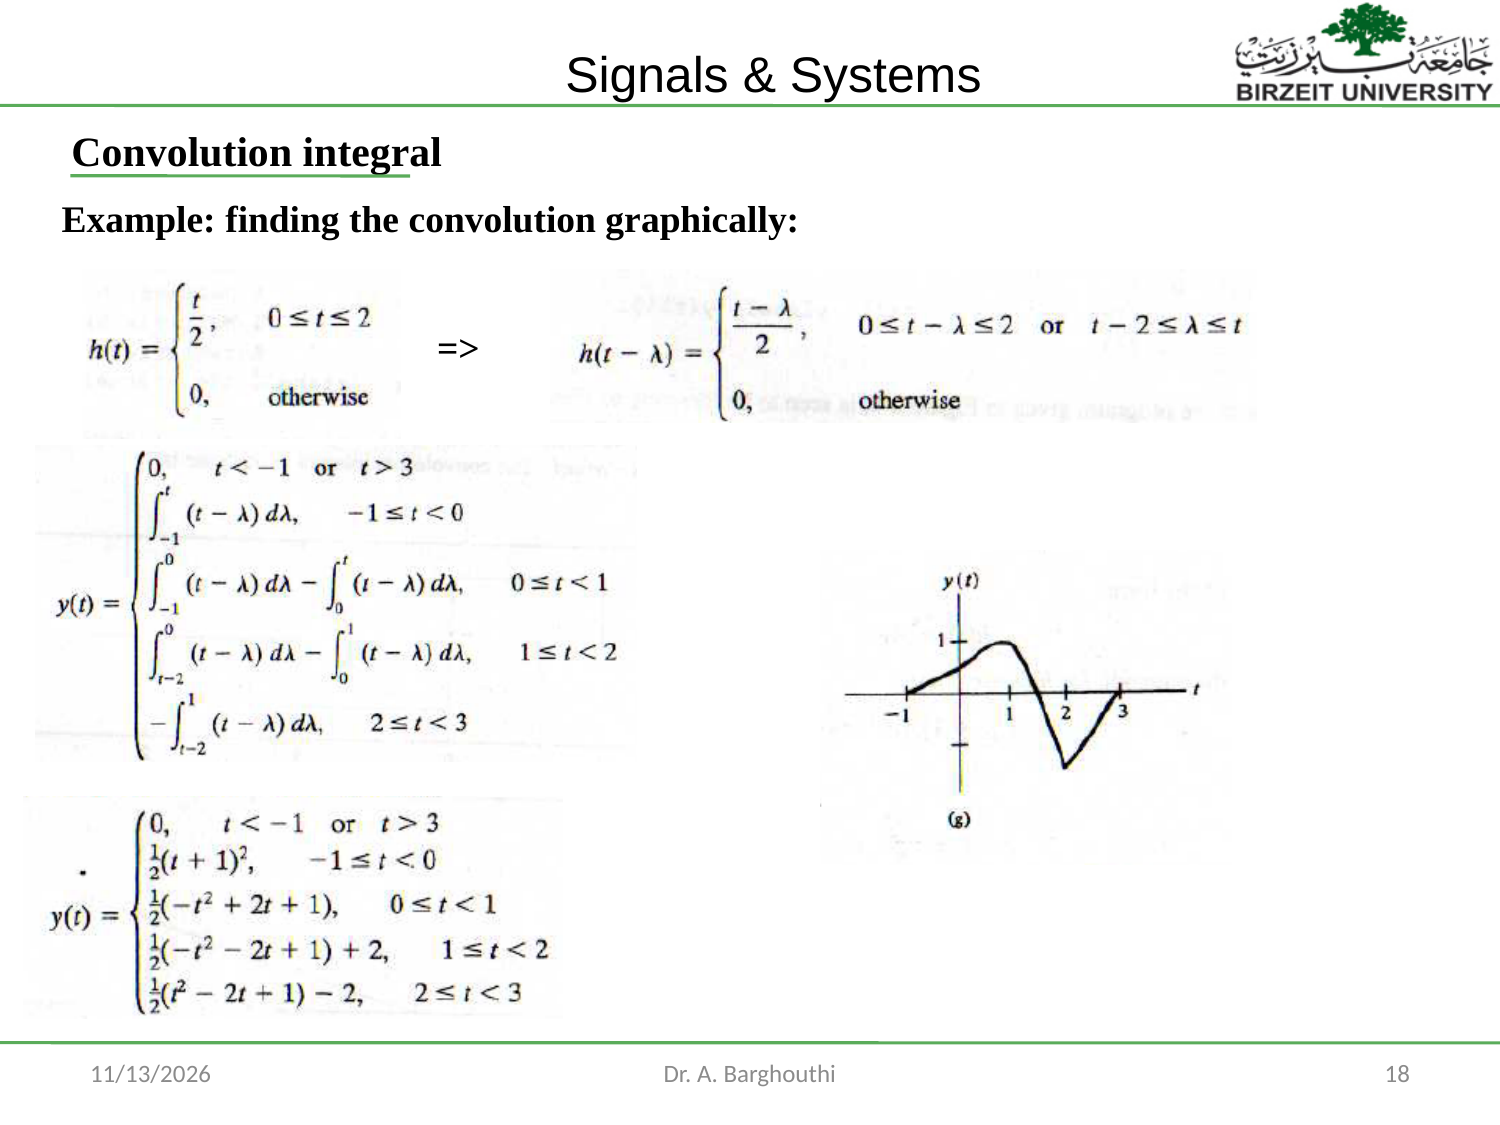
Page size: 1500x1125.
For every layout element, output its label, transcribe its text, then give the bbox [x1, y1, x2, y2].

footer Dr. A. Barghouthi [512, 1042, 988, 1103]
picture [34, 445, 637, 762]
slide_number 18 [1074, 1042, 1425, 1103]
picture [550, 269, 1258, 423]
picture [820, 550, 1232, 866]
text_box Example: finding the convolution graphically: [46, 187, 1477, 248]
picture [23, 796, 563, 1019]
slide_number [75, 1042, 425, 1103]
picture [81, 269, 401, 439]
list Convolution integral [46, 117, 622, 187]
picture [1230, 0, 1500, 104]
text_box => [422, 316, 495, 377]
